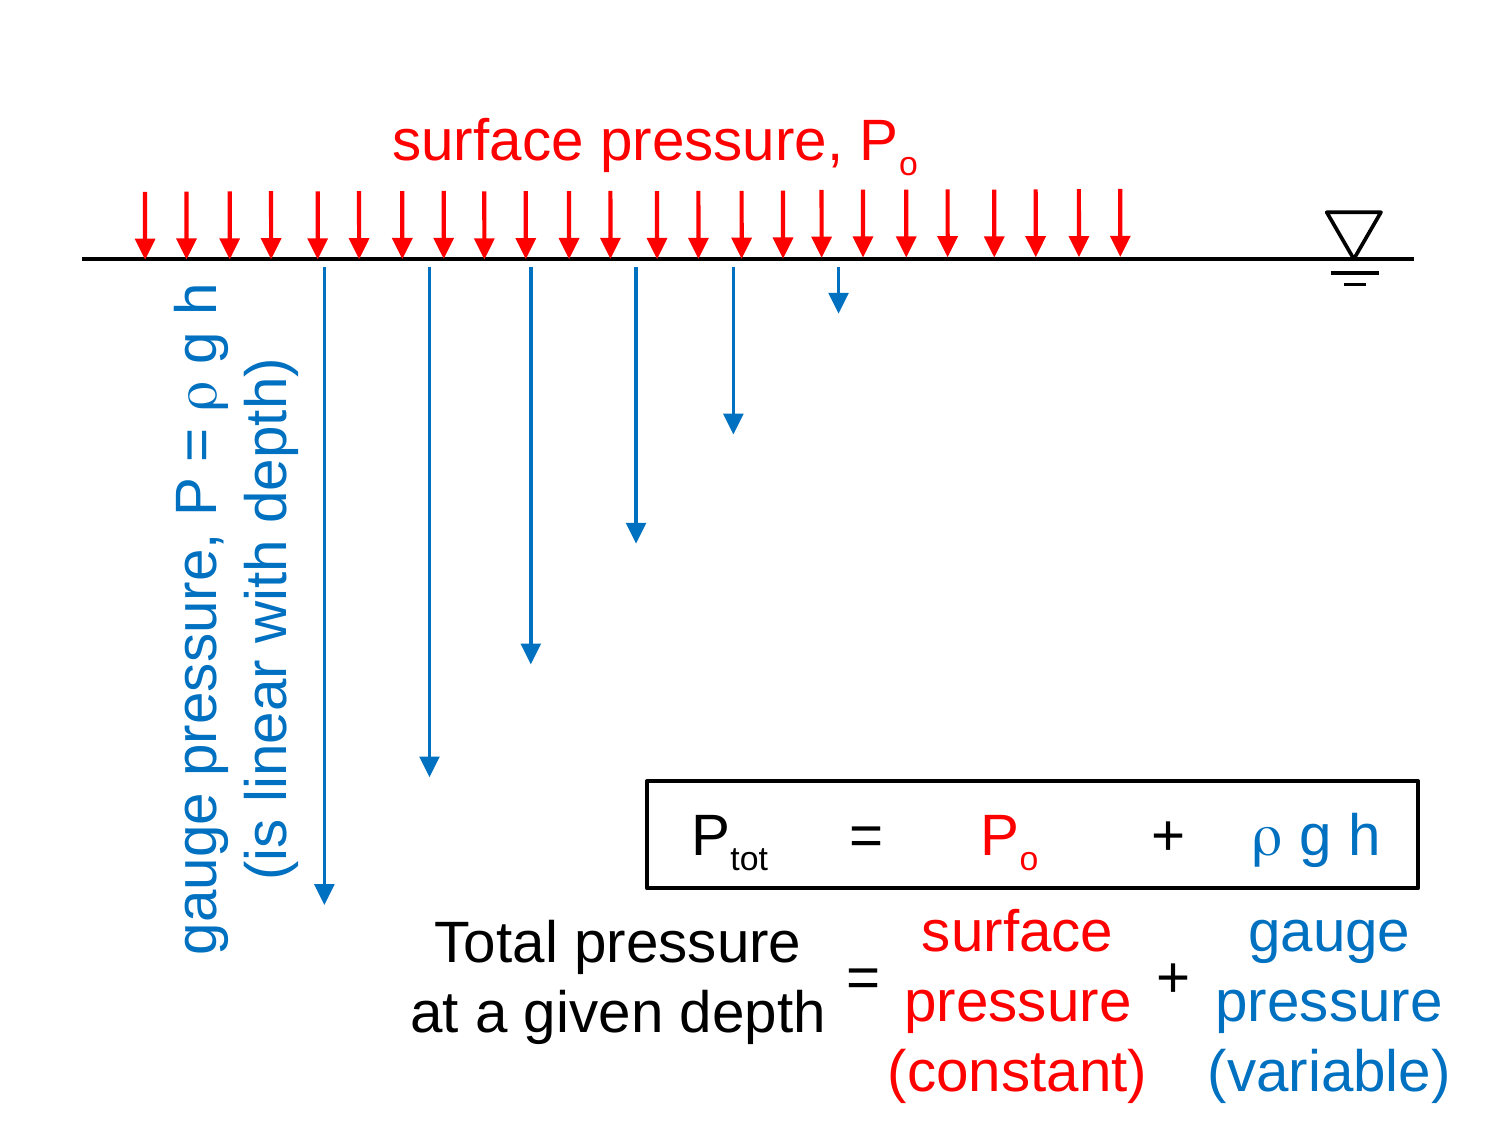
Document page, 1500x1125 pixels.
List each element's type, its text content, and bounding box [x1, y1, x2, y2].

text_box [141, 212, 324, 285]
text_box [843, 212, 1415, 285]
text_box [646, 780, 1419, 889]
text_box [144, 188, 1121, 260]
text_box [393, 885, 1469, 1113]
text_box surface pressure, Po [377, 94, 933, 187]
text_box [81, 212, 319, 285]
text_box gauge pressure, P = r g h (is linear with depth) [150, 294, 306, 971]
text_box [324, 269, 839, 906]
